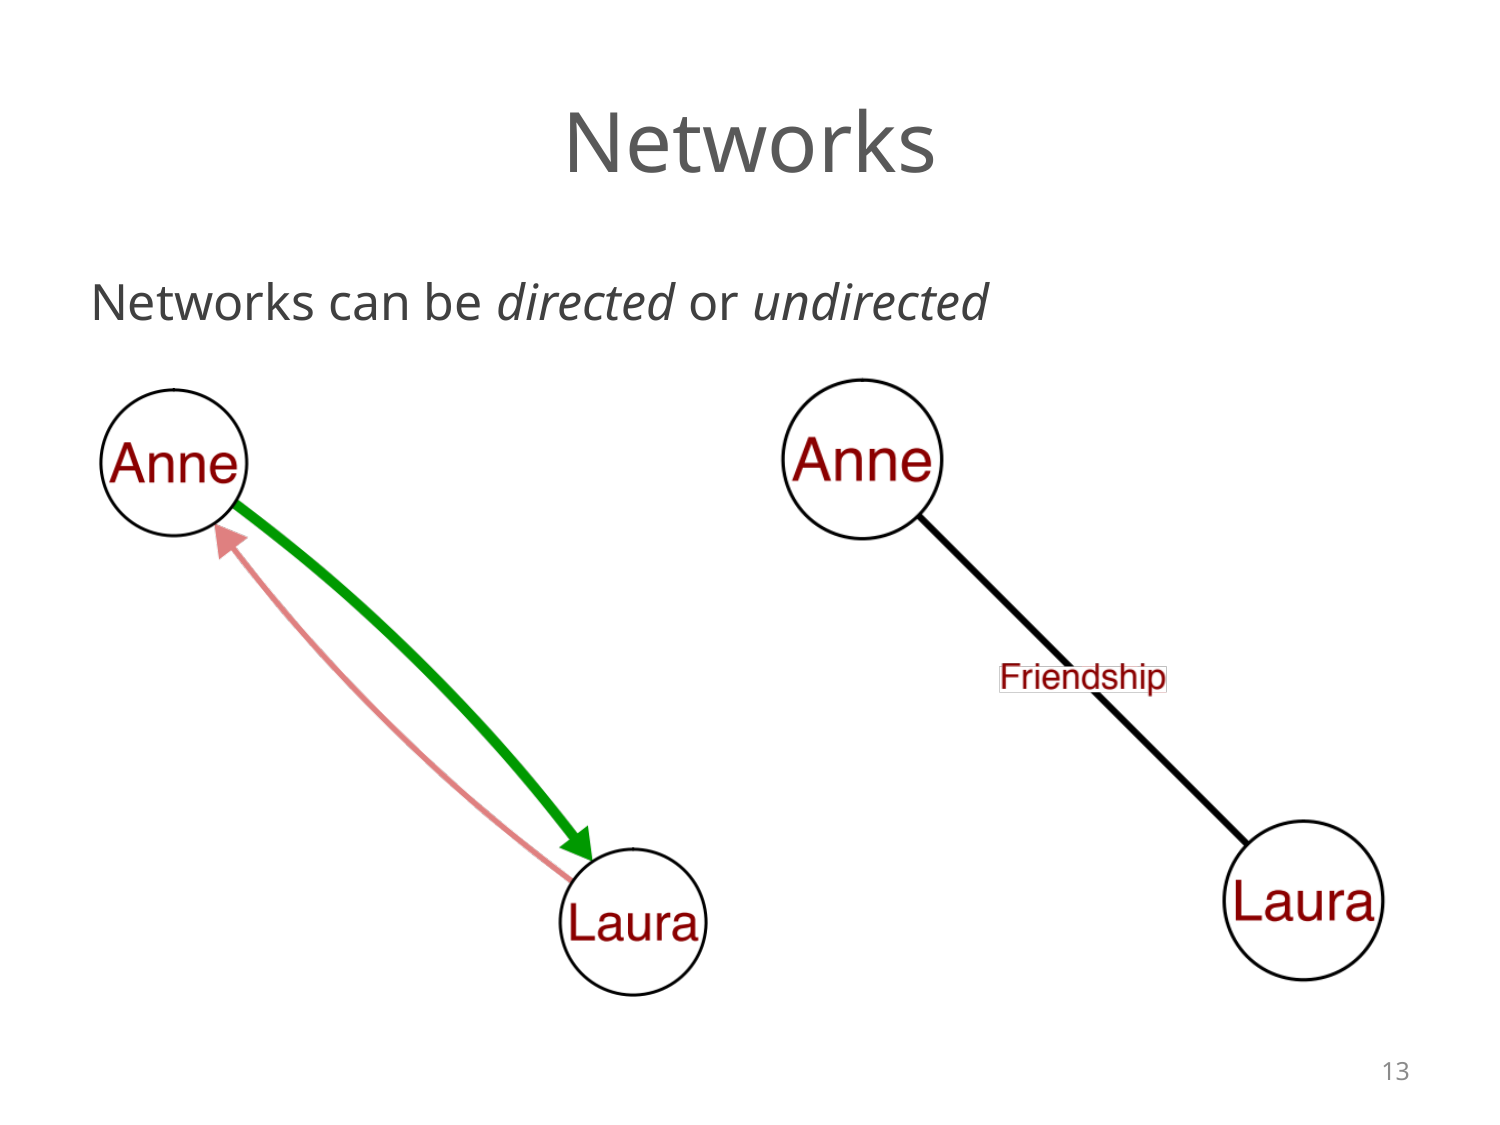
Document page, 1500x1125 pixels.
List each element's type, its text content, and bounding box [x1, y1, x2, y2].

list Networks can be directed or undirected [75, 262, 1425, 346]
title Networks [75, 45, 1425, 233]
slide_number 13 [1074, 1060, 1425, 1103]
picture [59, 305, 1456, 1053]
